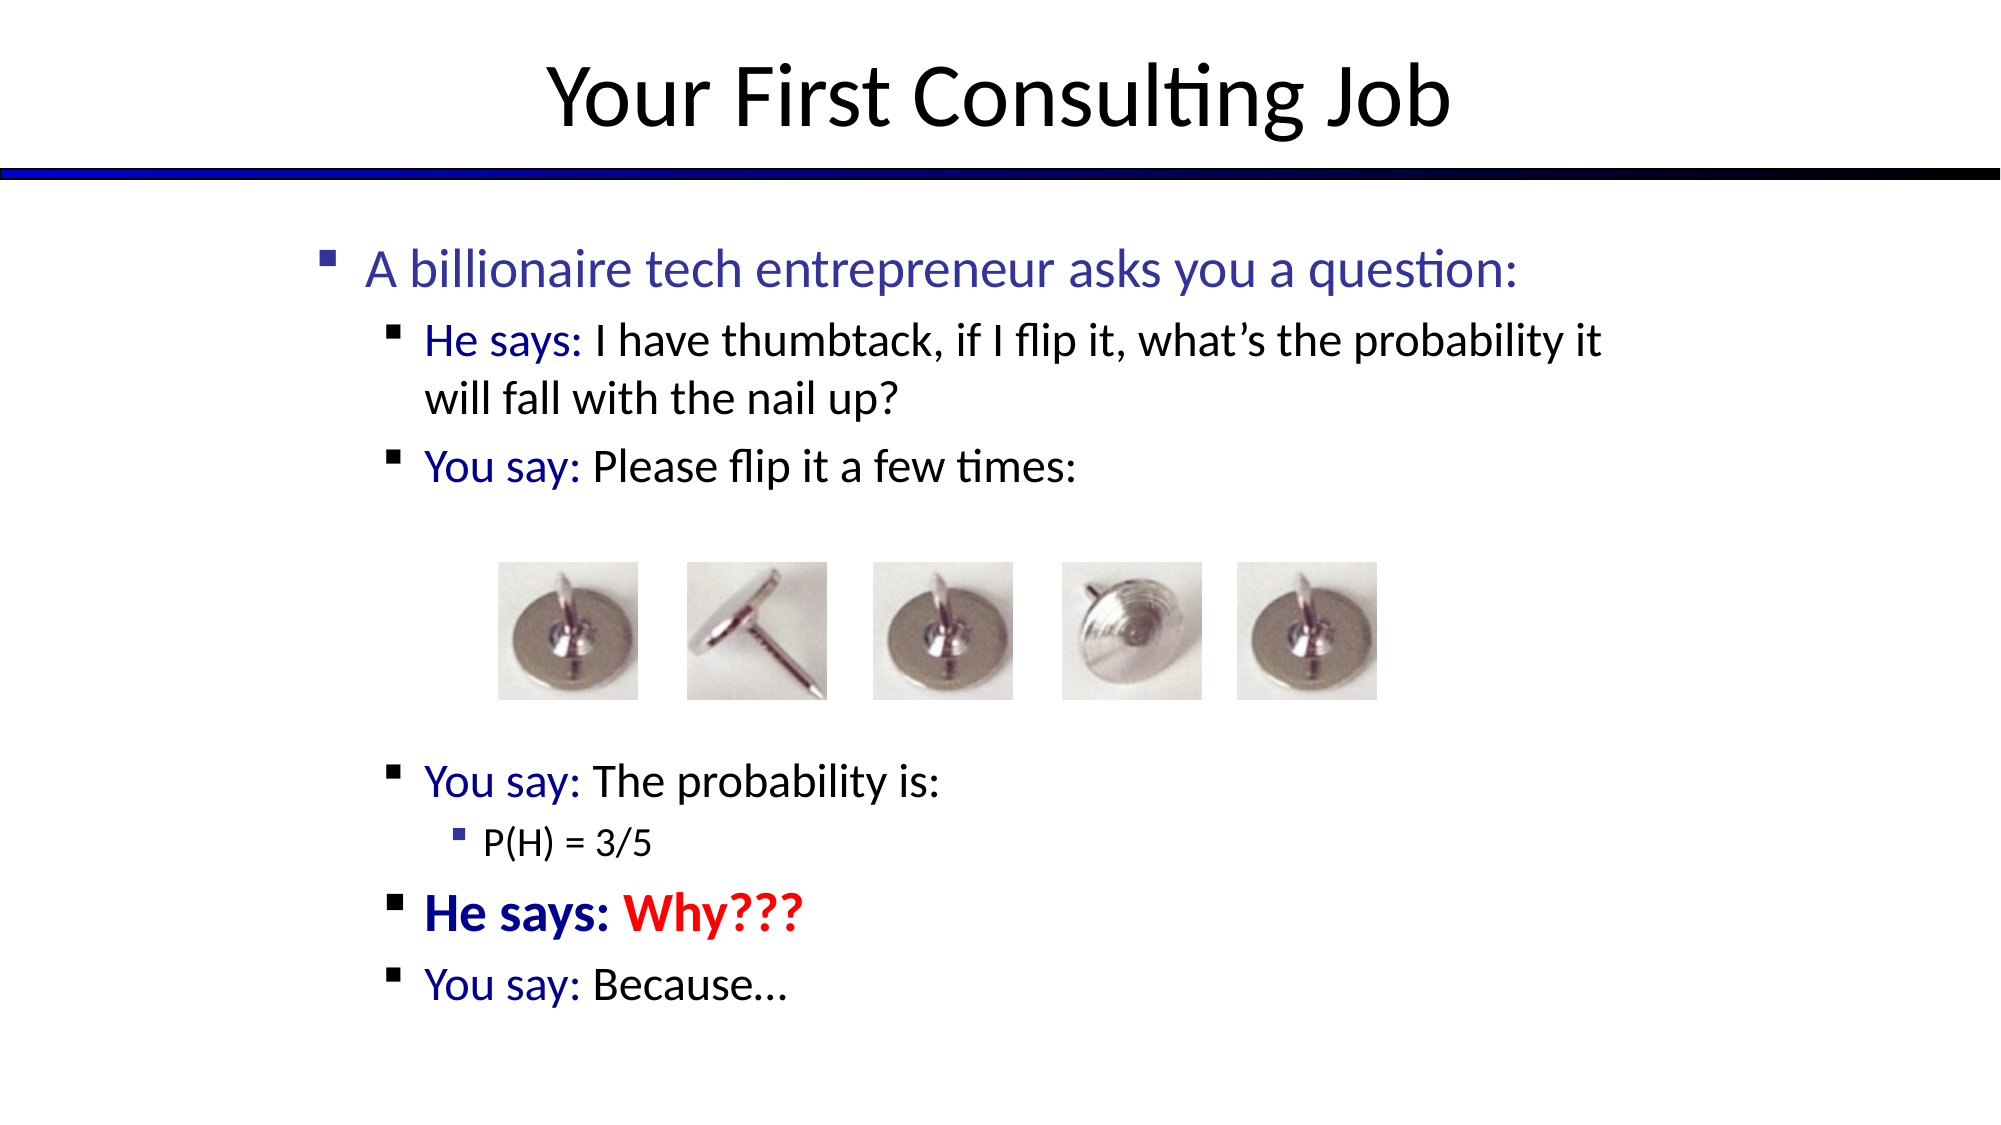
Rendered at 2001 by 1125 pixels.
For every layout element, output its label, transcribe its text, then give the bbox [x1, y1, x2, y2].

picture [687, 562, 827, 701]
title Your First Consulting Job [0, 0, 2000, 184]
picture [498, 562, 638, 701]
list A billionaire tech entrepreneur asks you a question: He says: I have thumbtack, if I flip it, what’s the probability it will fall with the nail up? You say: Please flip it a few times: You say: The probability is: P(H) = 3/5 He says: Why??? You say: Because… [299, 224, 1651, 1026]
picture [1237, 562, 1377, 701]
picture [1062, 562, 1202, 701]
picture [873, 562, 1013, 701]
